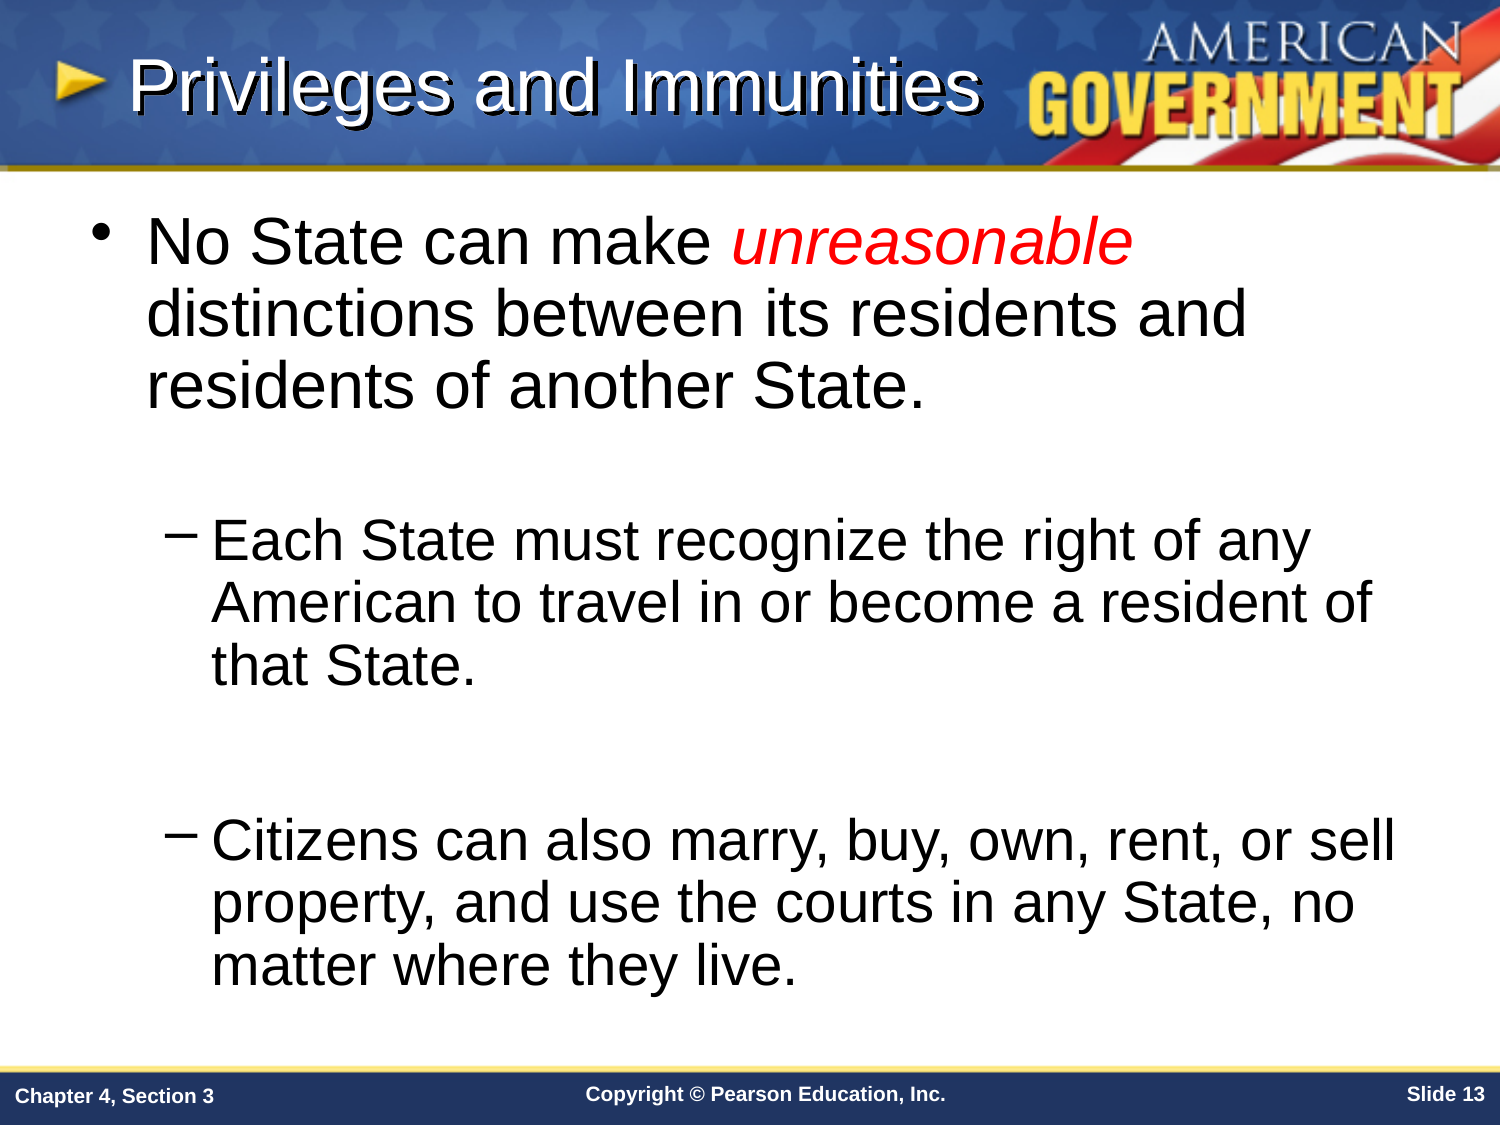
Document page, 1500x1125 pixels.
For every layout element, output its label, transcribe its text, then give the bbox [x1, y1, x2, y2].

footer [512, 1024, 988, 1103]
list No State can make unreasonable distinctions between its residents and residents of another State. Each State must recognize the right of any American to travel in or become a resident of that State. Citizens can also marry, buy, own, rent, or sell property, and use the courts in any State, no matter where they live. [75, 200, 1425, 1005]
picture [0, 0, 1500, 1125]
title Privileges and Immunities [112, 0, 1063, 163]
slide_number [1074, 1024, 1425, 1103]
